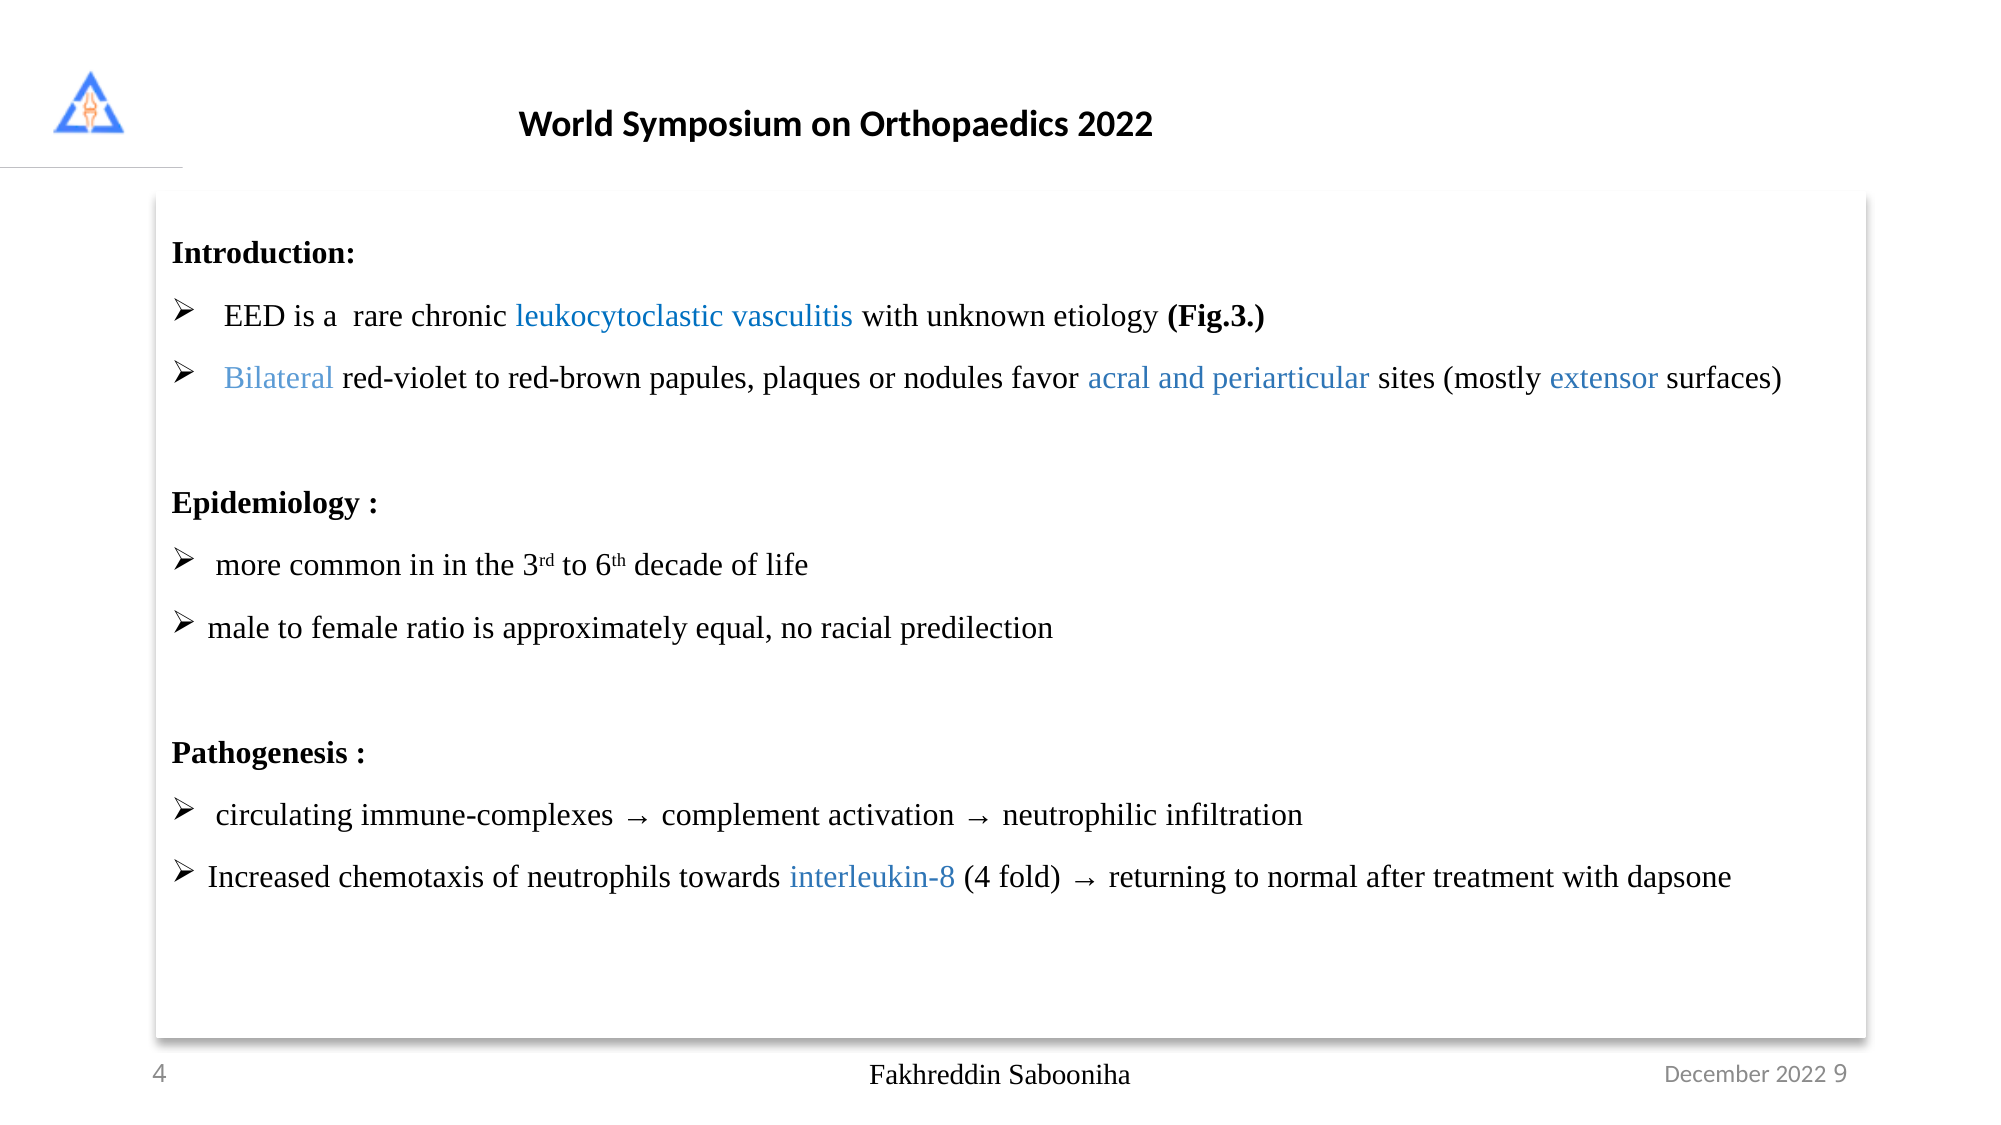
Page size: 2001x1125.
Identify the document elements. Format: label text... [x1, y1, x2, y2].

list Introduction: EED is a rare chronic leukocytoclastic vasculitis with unknown etiology (Fig.3.) Bilateral red-violet to red-brown papules, plaques or nodules favor acral and periarticular sites (mostly extensor surfaces) Epidemiology : more common in in the 3rd to 6th decade of life male to female ratio is approximately equal, no racial predilection Pathogenesis : circulating immune-complexes → complement activation → neutrophilic infiltration Increased chemotaxis of neutrophils towards interleukin-8 (4 fold) → returning to normal after treatment with dapsone [156, 191, 1866, 1038]
footer Fakhreddin Sabooniha [662, 1042, 1338, 1103]
picture [0, 52, 184, 168]
text_box World Symposium on Orthopaedics 2022 [156, 91, 1169, 191]
slide_number 4 [137, 1042, 588, 1103]
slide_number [1412, 1042, 1863, 1103]
